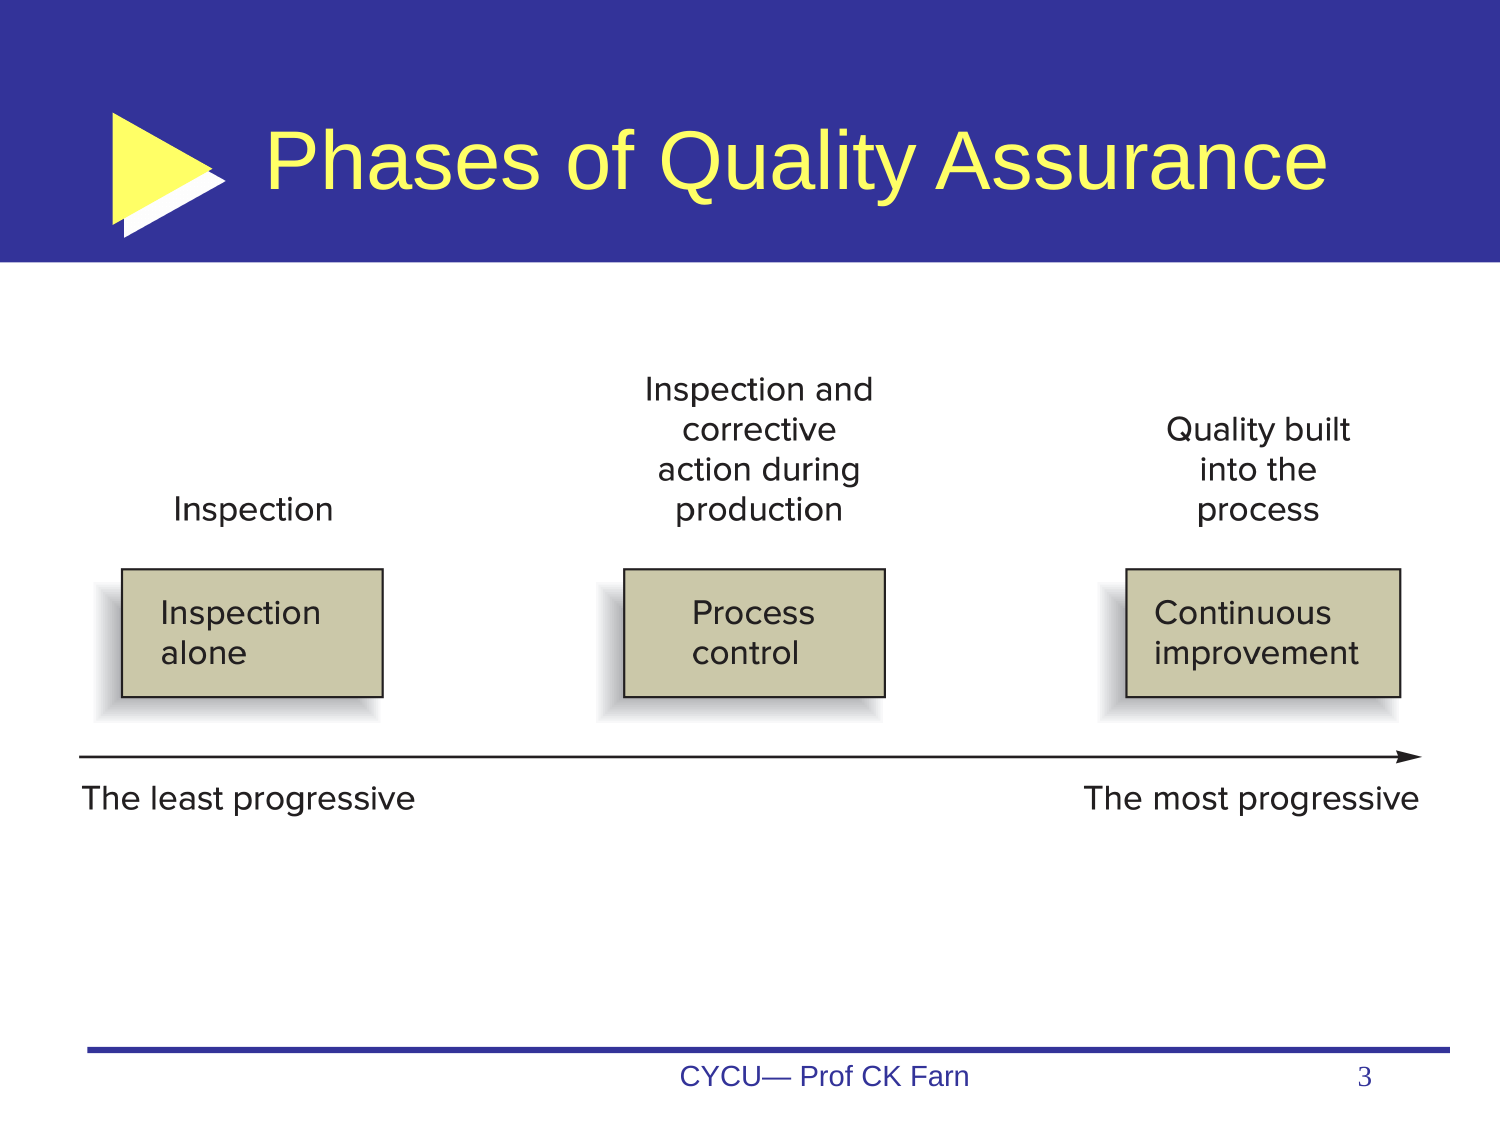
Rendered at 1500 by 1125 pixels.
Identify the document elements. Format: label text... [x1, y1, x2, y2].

picture [74, 341, 1425, 859]
slide_number 3 [1074, 1050, 1388, 1125]
title Phases of Quality Assurance [249, 62, 1388, 250]
footer CYCU— Prof CK Farn [587, 1050, 1063, 1125]
